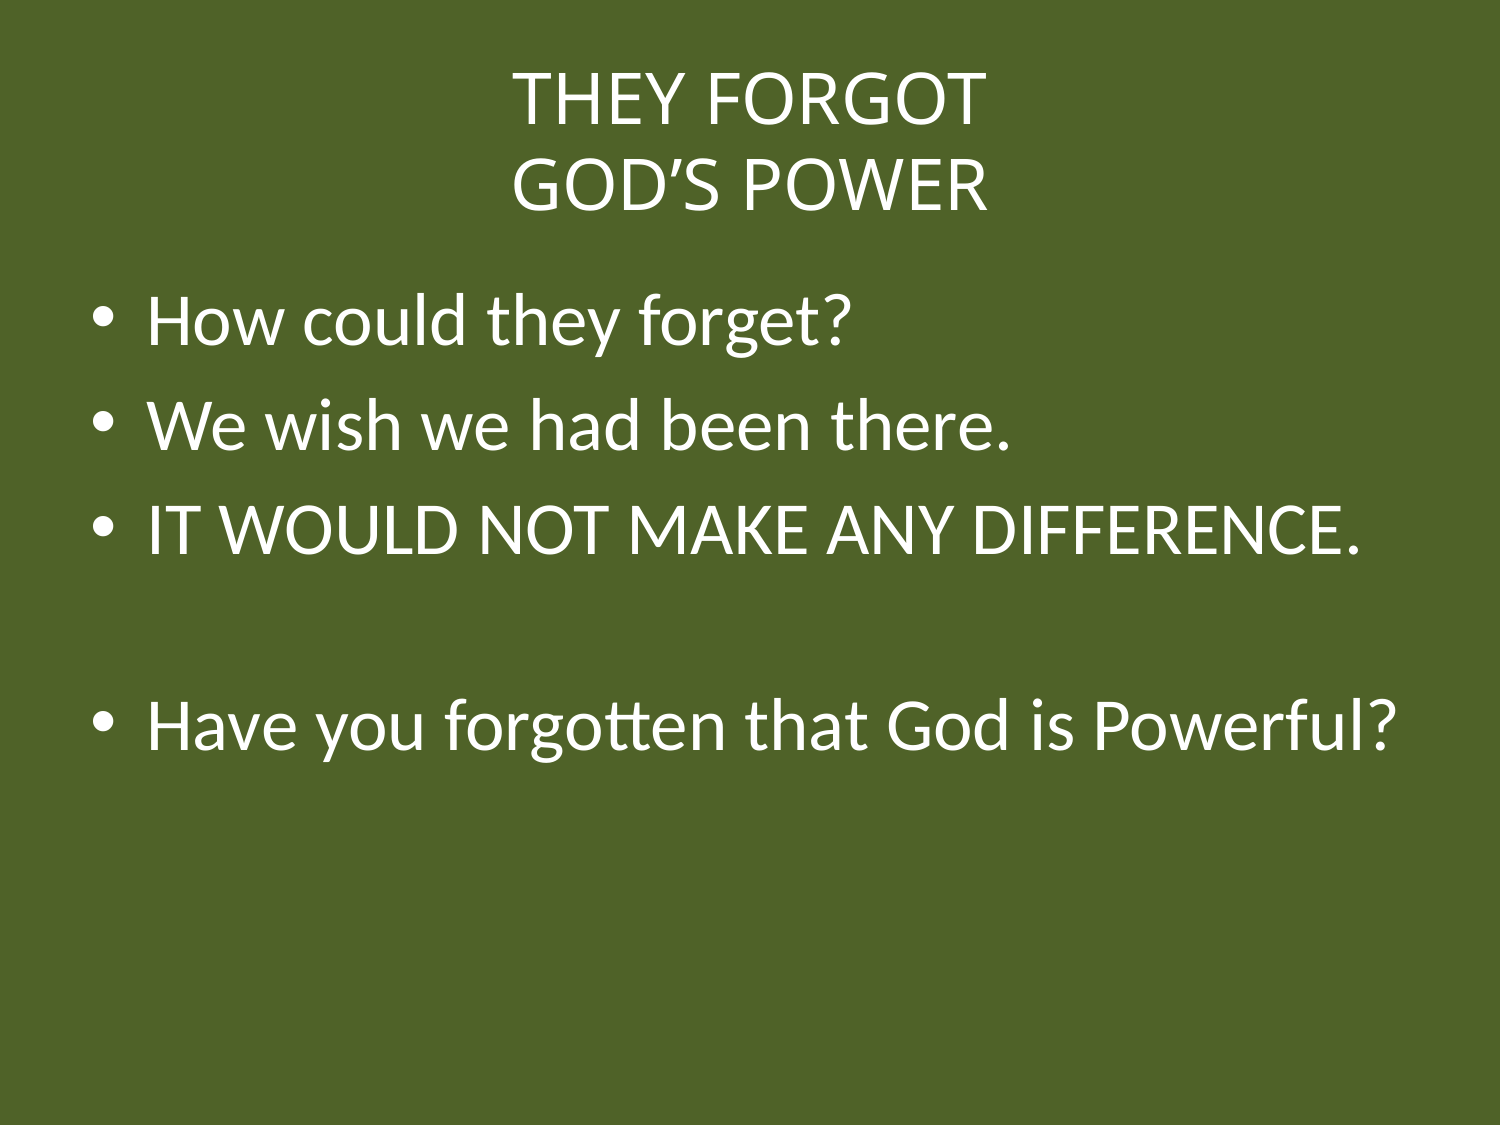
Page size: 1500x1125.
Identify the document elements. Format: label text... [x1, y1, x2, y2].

list How could they forget? We wish we had been there. IT WOULD NOT MAKE ANY DIFFERENCE. Have you forgotten that God is Powerful? [75, 262, 1425, 1005]
title THEY FORGOT GOD’S POWER [75, 45, 1425, 233]
